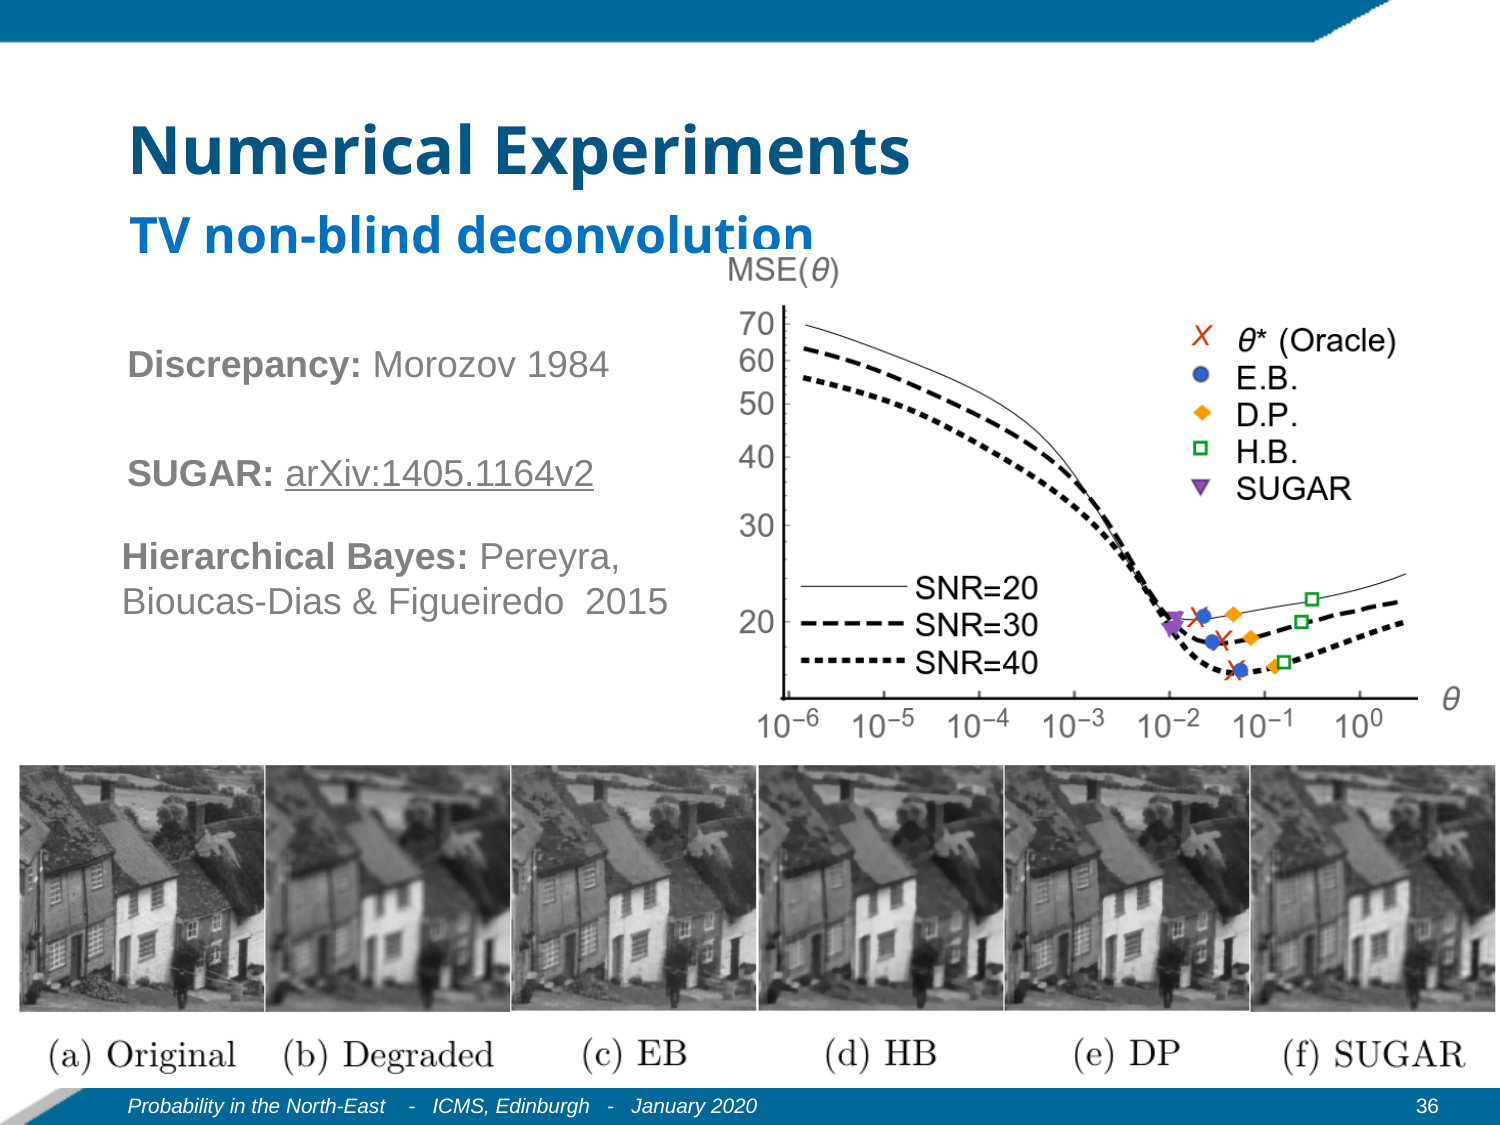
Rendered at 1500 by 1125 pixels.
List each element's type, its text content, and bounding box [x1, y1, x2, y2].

picture [0, 0, 1500, 1125]
slide_number 36 [1401, 1096, 1500, 1125]
text_box TV non-blind deconvolution [114, 196, 1290, 272]
text_box Discrepancy: Morozov 1984 [101, 332, 625, 393]
title Numerical Experiments [112, 99, 1388, 288]
text_box SUGAR: arXiv:1405.1164v2 [101, 441, 610, 502]
text_box Hierarchical Bayes: Pereyra, Bioucas-Dias & Figueiredo 2015 [106, 524, 721, 630]
